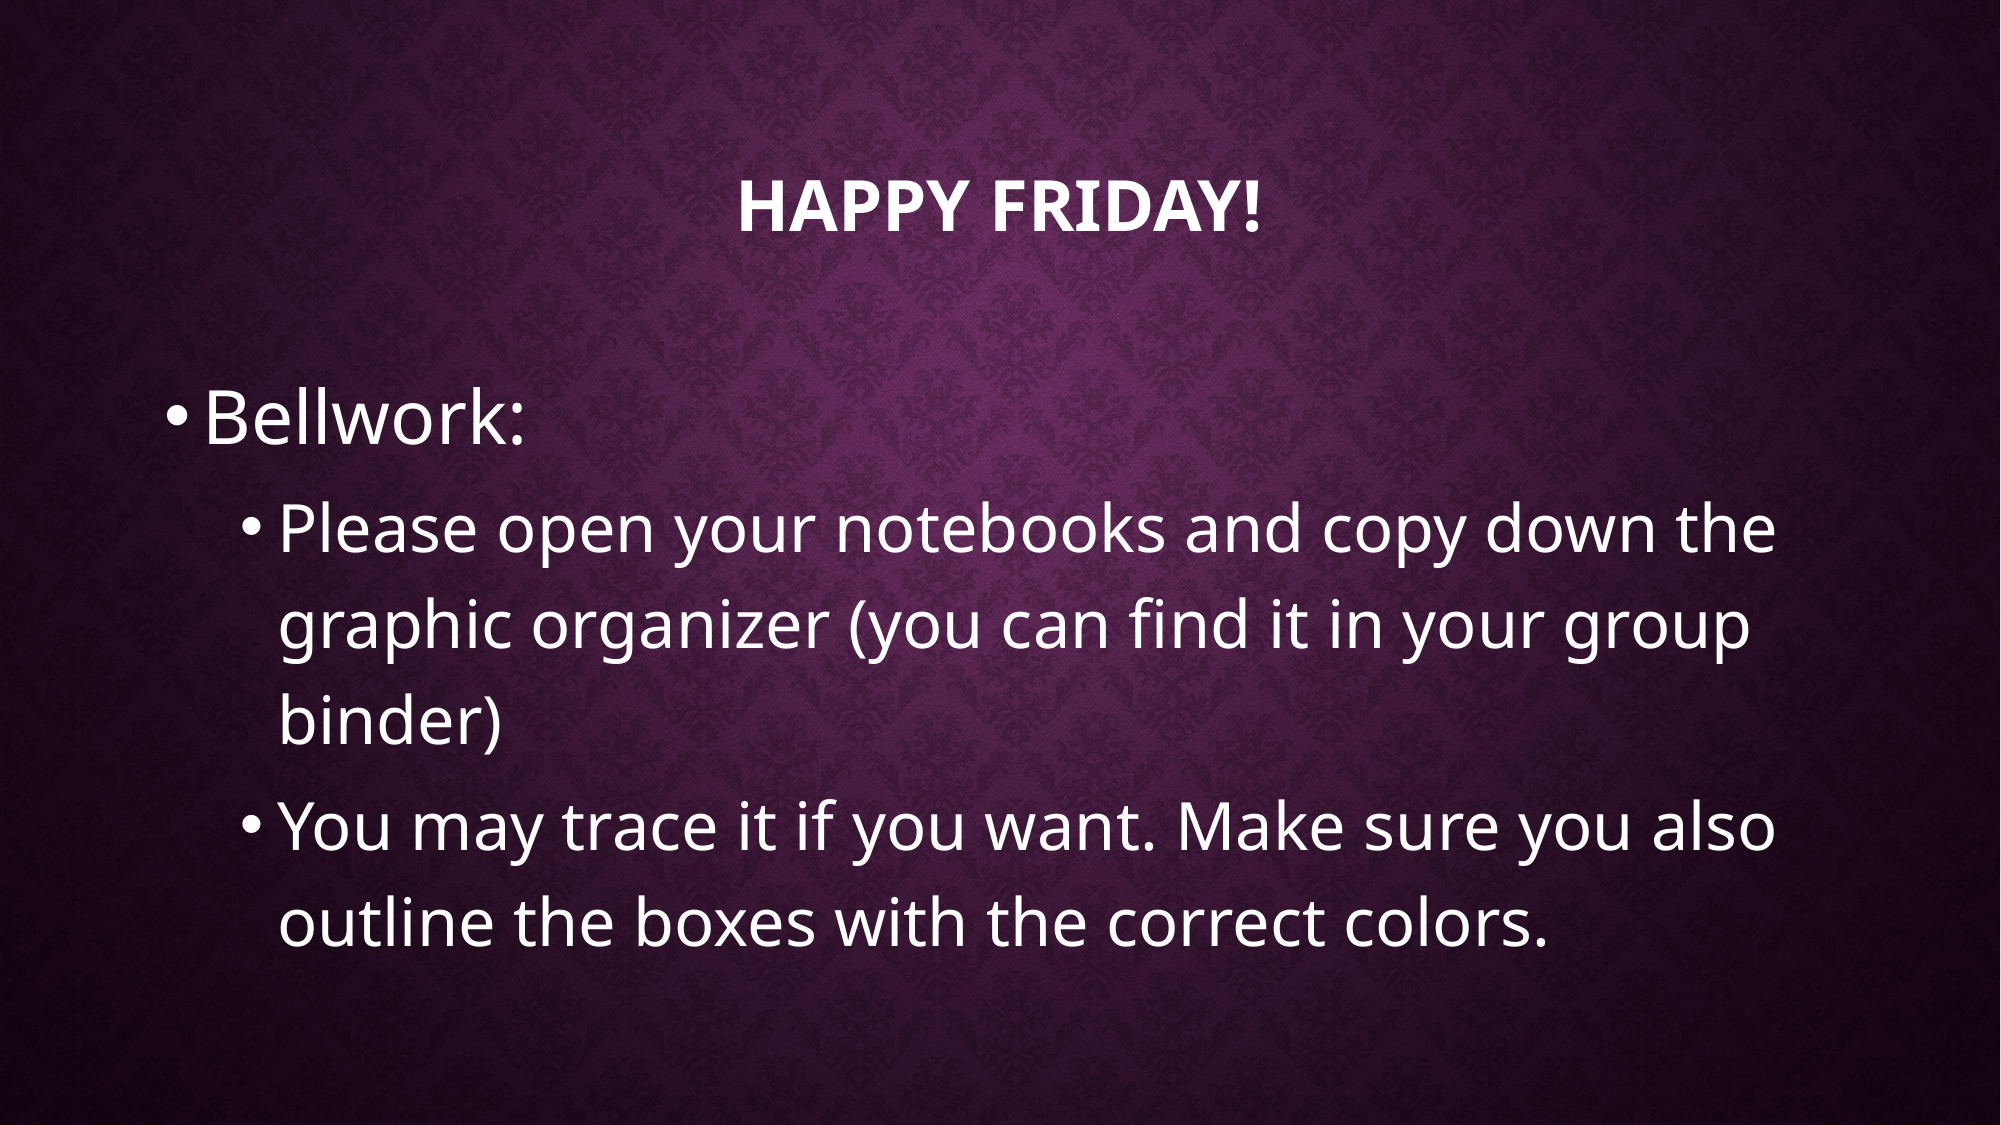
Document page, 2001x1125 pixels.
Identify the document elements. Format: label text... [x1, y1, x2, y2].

title Happy Friday! [149, 99, 1849, 318]
list Bellwork: Please open your notebooks and copy down the graphic organizer (you can find it in your group binder) You may trace it if you want. Make sure you also outline the boxes with the correct colors. [149, 343, 1849, 1023]
